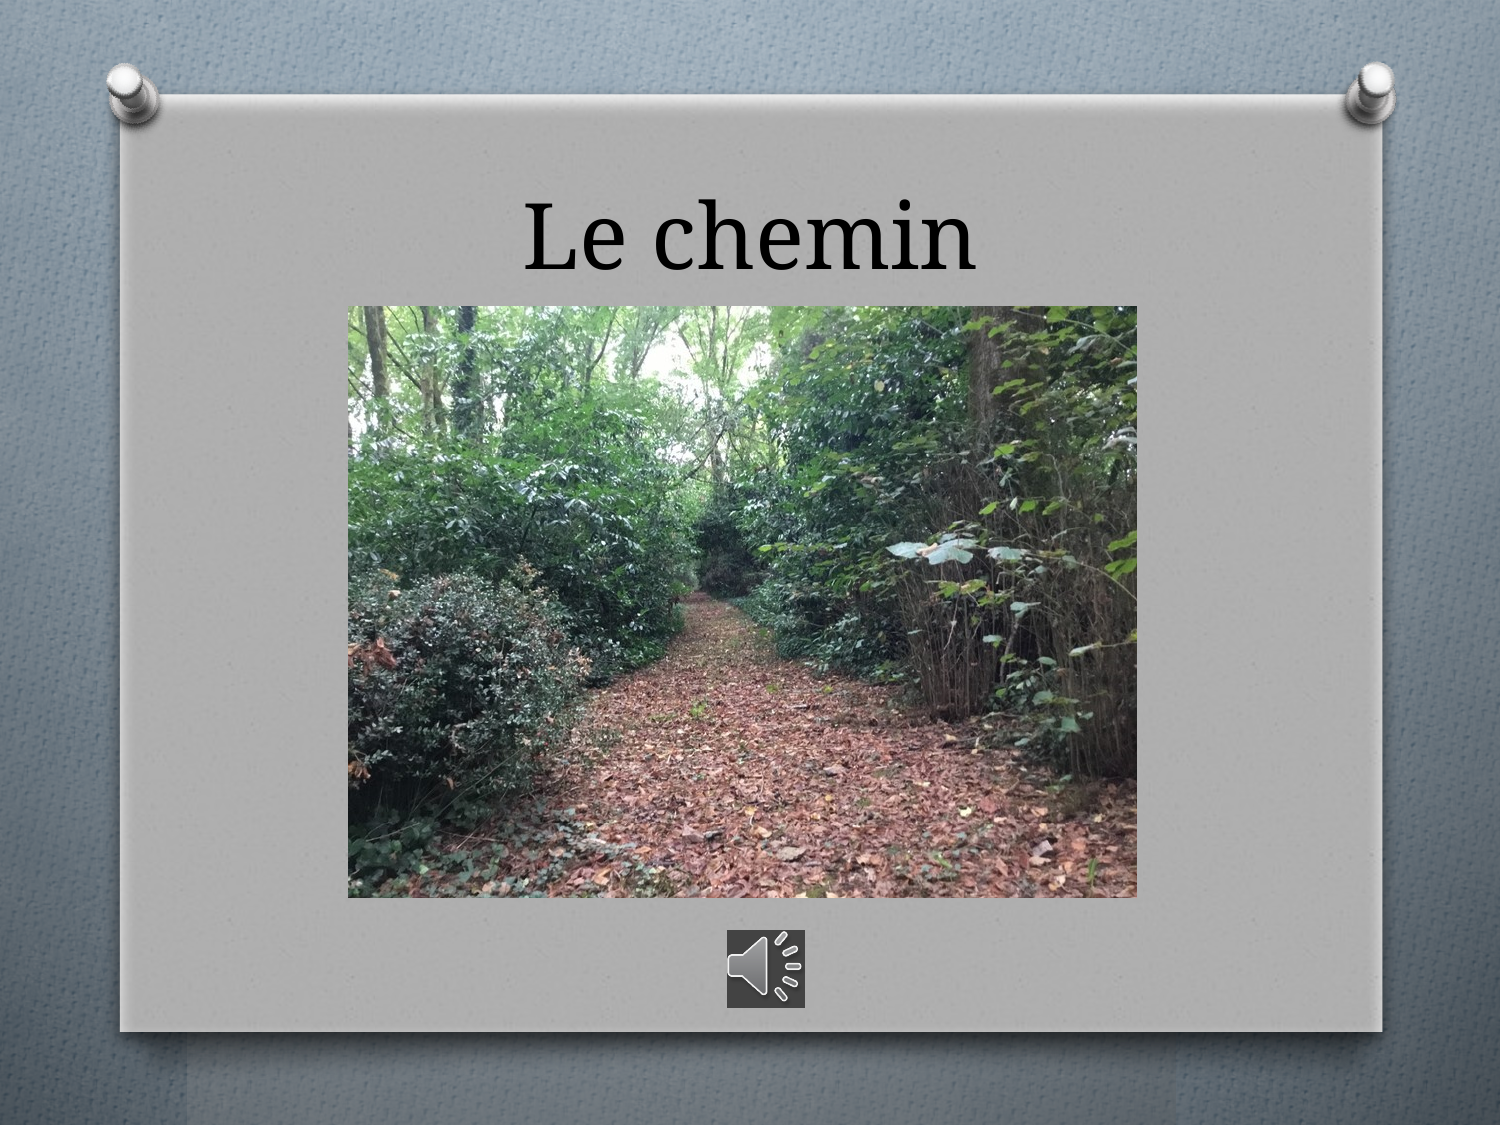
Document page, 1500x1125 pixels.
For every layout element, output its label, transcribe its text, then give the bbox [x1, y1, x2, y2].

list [348, 306, 1137, 899]
picture [75, 29, 198, 153]
picture [1317, 35, 1439, 156]
title Le chemin [179, 134, 1323, 332]
picture [726, 928, 807, 1009]
